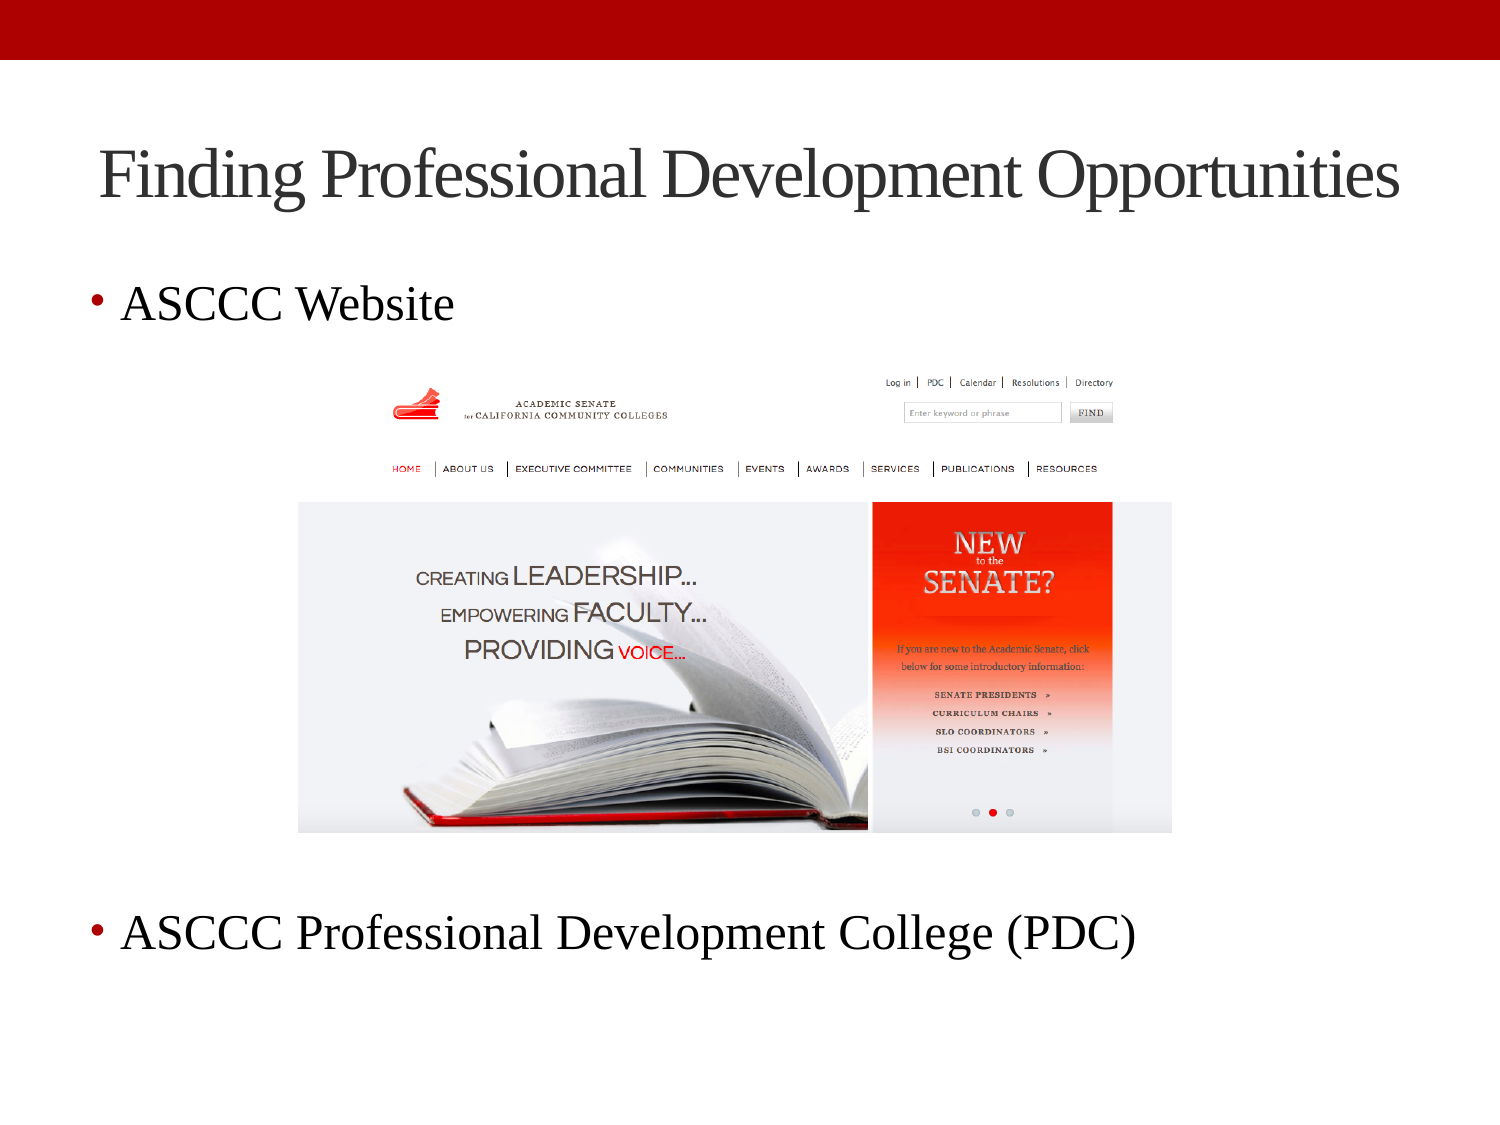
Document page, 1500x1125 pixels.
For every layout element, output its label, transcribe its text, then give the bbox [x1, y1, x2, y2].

list ASCCC Website ASCCC Professional Development College (PDC) [75, 262, 1425, 1063]
picture [298, 363, 1172, 834]
title Finding Professional Development Opportunities [75, 87, 1425, 250]
